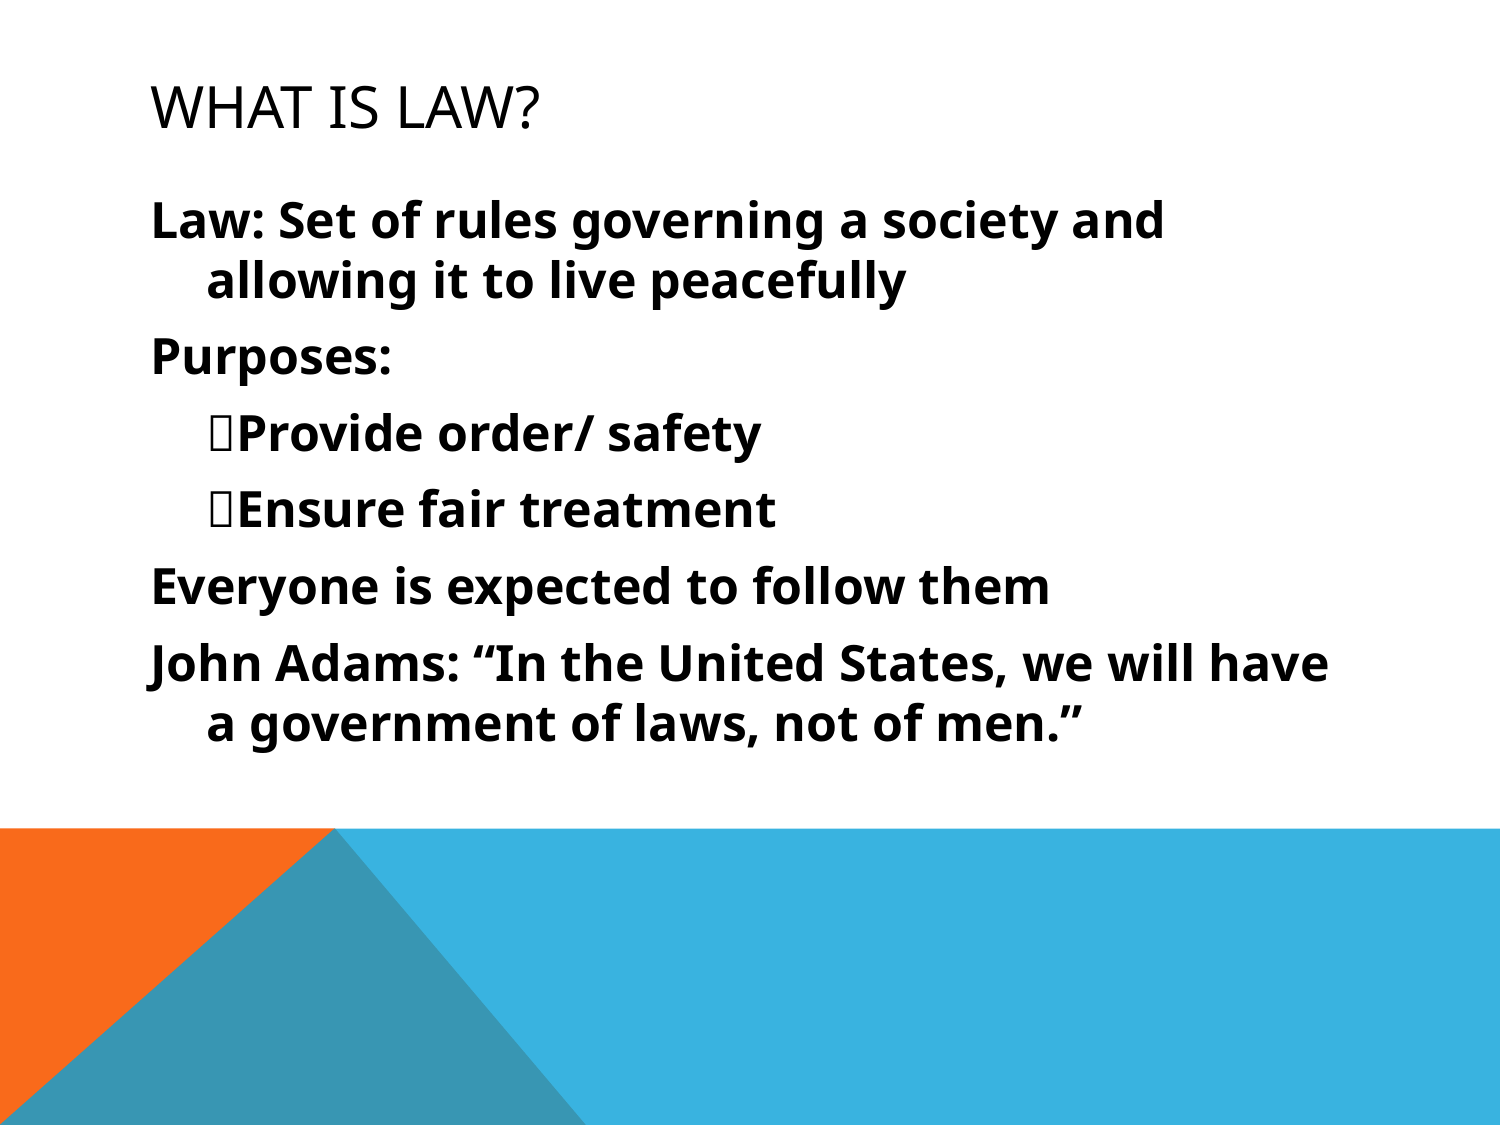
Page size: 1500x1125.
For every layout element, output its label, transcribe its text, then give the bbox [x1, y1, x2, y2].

title What is Law? [135, 60, 1369, 150]
list Law: Set of rules governing a society and allowing it to live peacefully Purposes: Provide order/ safety Ensure fair treatment Everyone is expected to follow them John Adams: “In the United States, we will have a government of laws, not of men.” [135, 180, 1369, 768]
